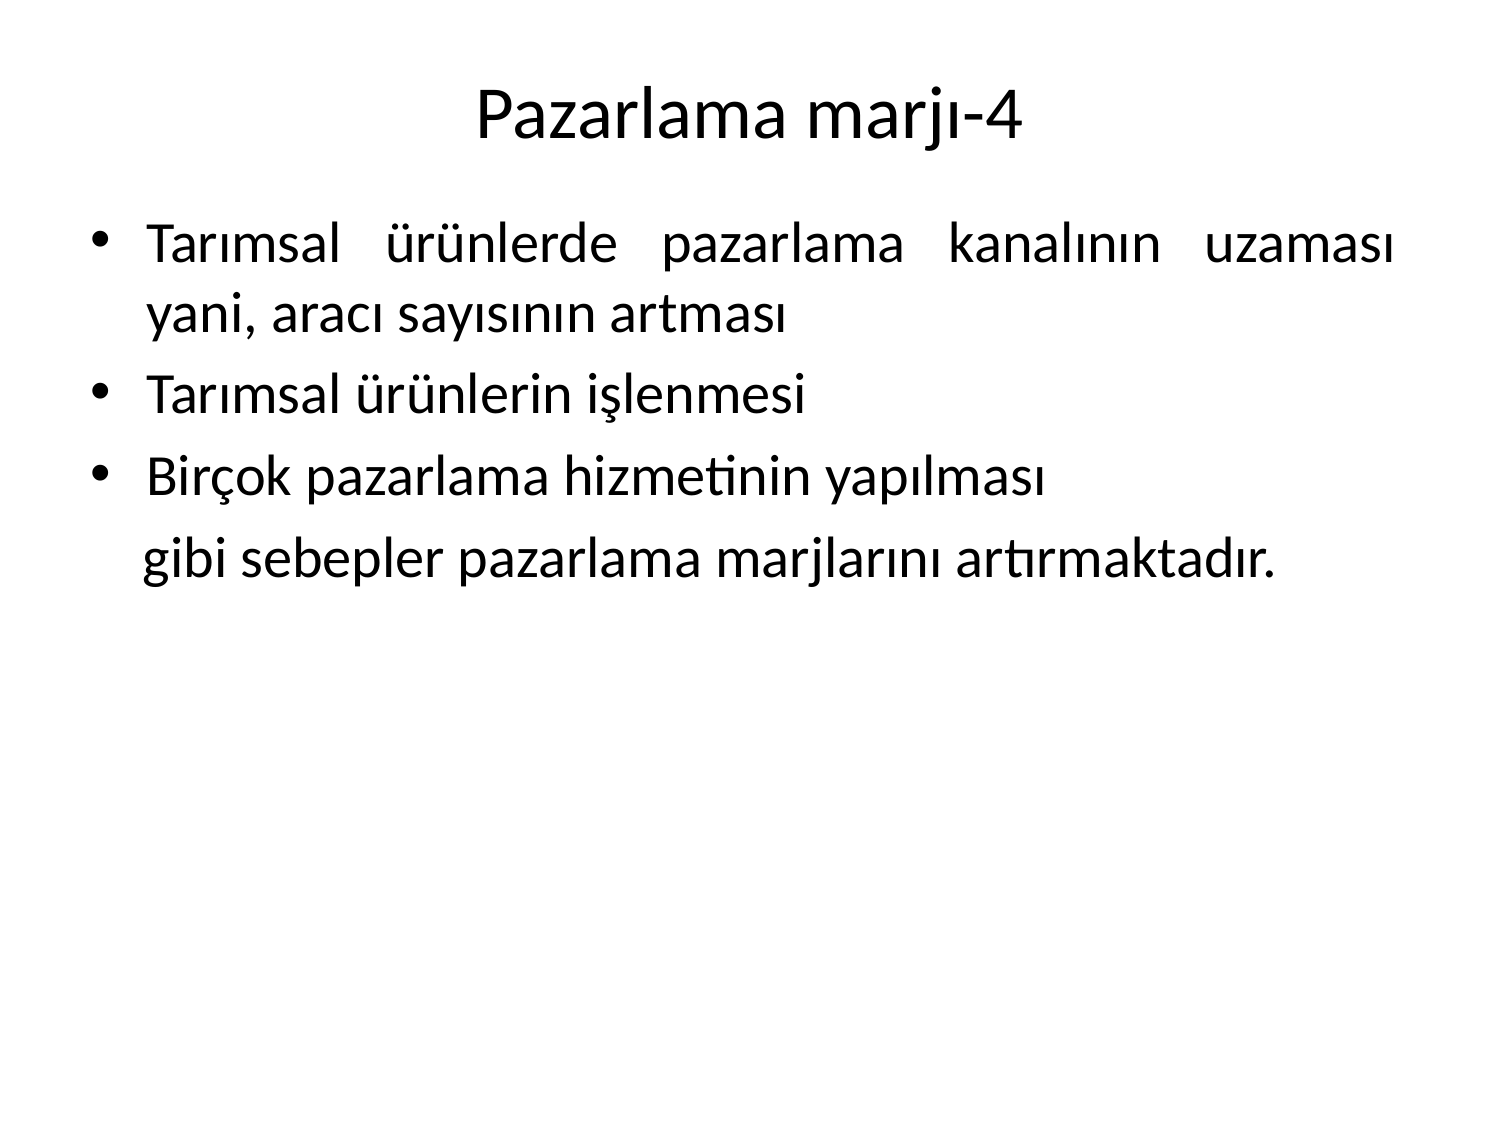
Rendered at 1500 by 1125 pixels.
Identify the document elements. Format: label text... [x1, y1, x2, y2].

title Pazarlama marjı-4 [75, 45, 1425, 173]
list Tarımsal ürünlerde pazarlama kanalının uzaması yani, aracı sayısının artması Tarımsal ürünlerin işlenmesi Birçok pazarlama hizmetinin yapılması gibi sebepler pazarlama marjlarını artırmaktadır. [75, 196, 1412, 1005]
